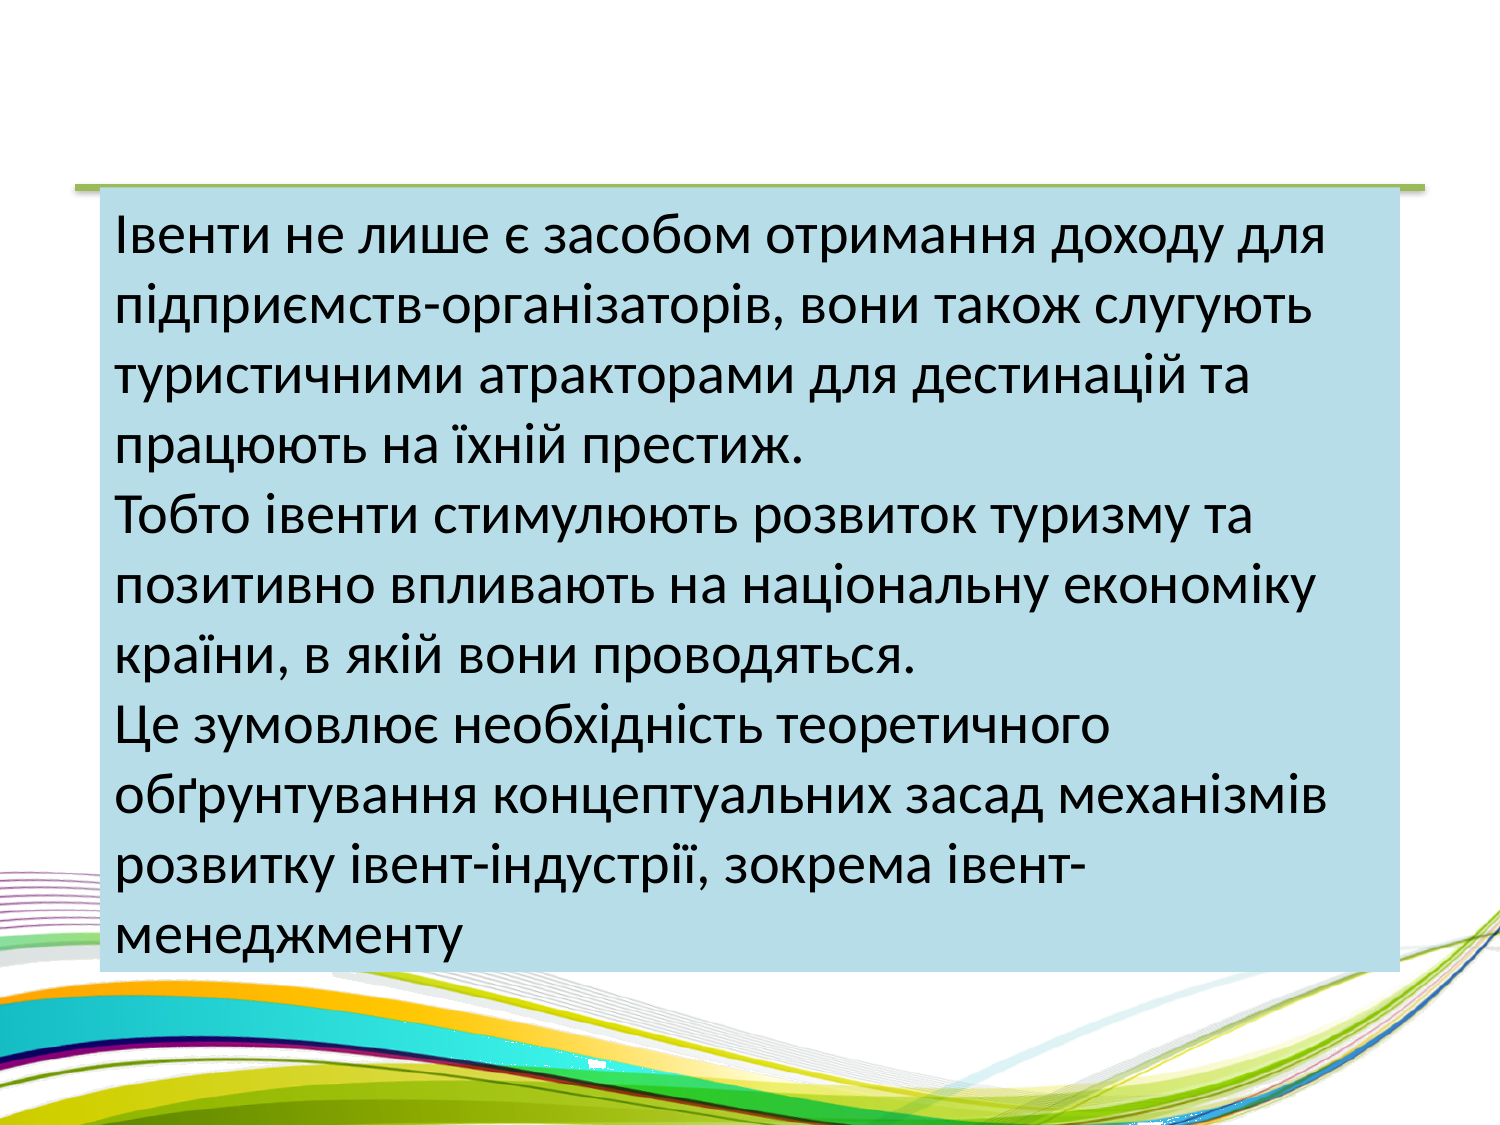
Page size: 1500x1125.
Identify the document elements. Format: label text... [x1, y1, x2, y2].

text_box Івенти не лише є засобом отримання доходу для підприємств-організаторів, вони також слугують туристичними атракторами для дестинацій та працюють на їхній престиж. Тобто івенти стимулюють розвиток туризму та позитивно впливають на національну економіку країни, в якій вони проводяться. Це зумовлює необхідність теоретичного обґрунтування концептуальних засад механізмів розвитку івент-індустрії, зокрема івент-менеджменту [99, 187, 1400, 972]
picture [0, 663, 1500, 1125]
